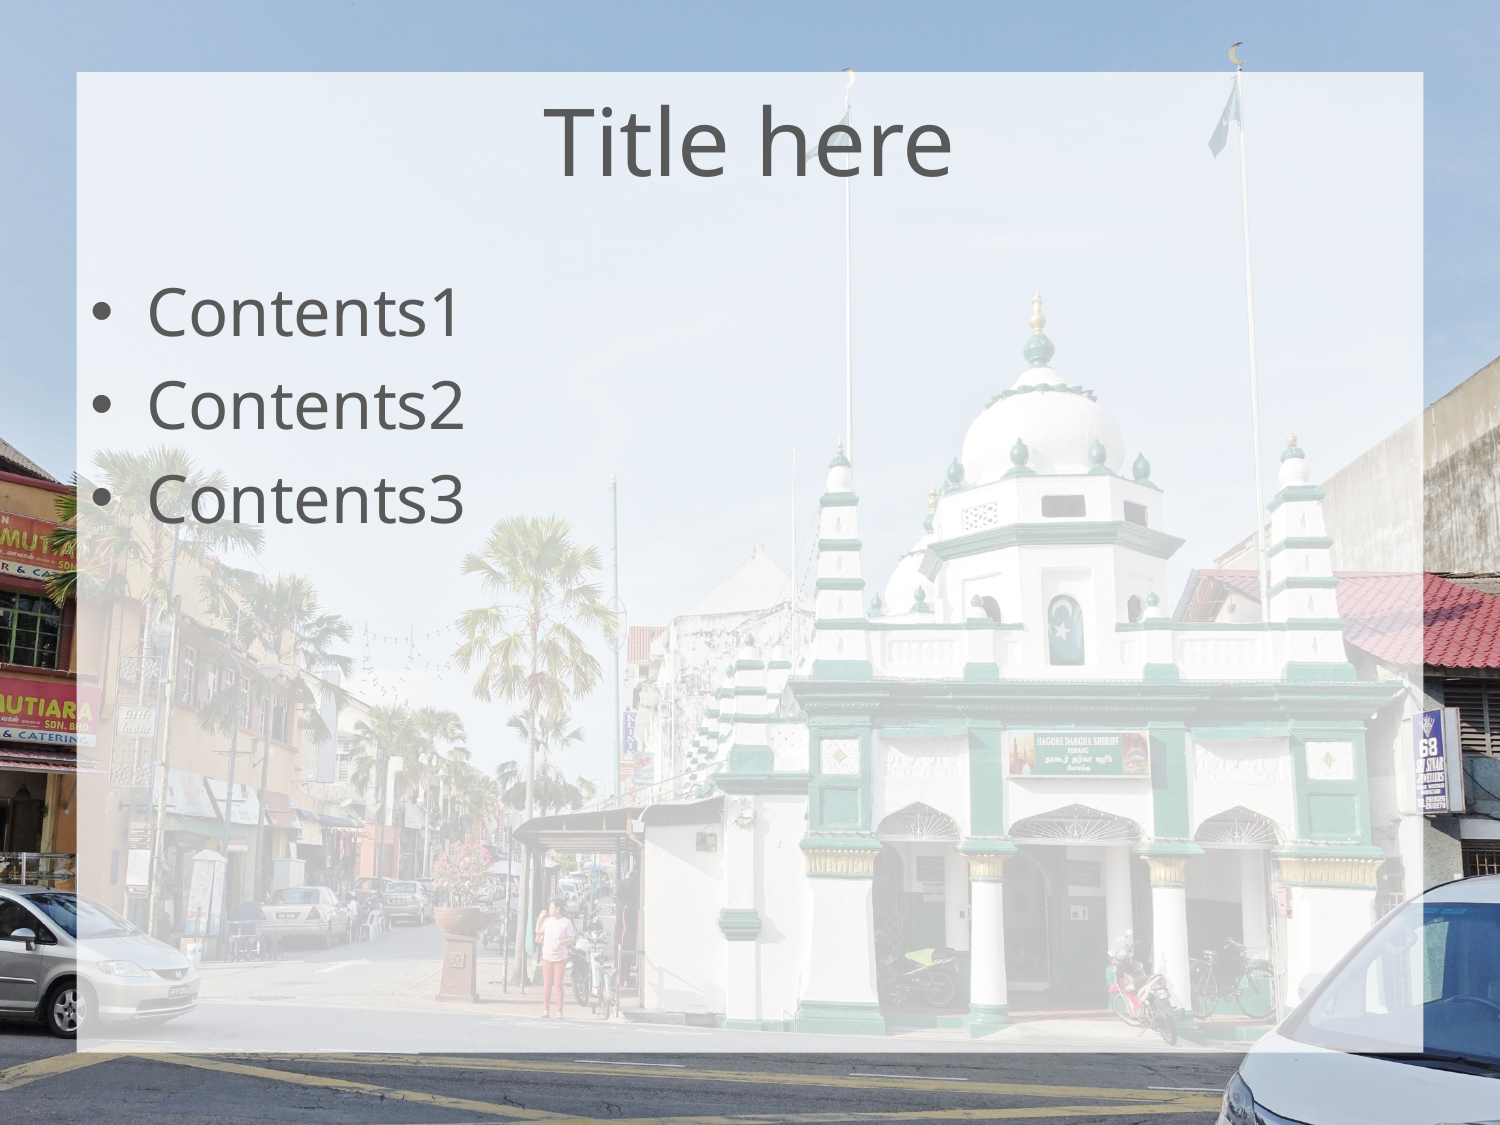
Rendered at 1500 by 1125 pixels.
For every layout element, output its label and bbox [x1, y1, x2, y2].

text_box [0, 0, 1500, 1125]
